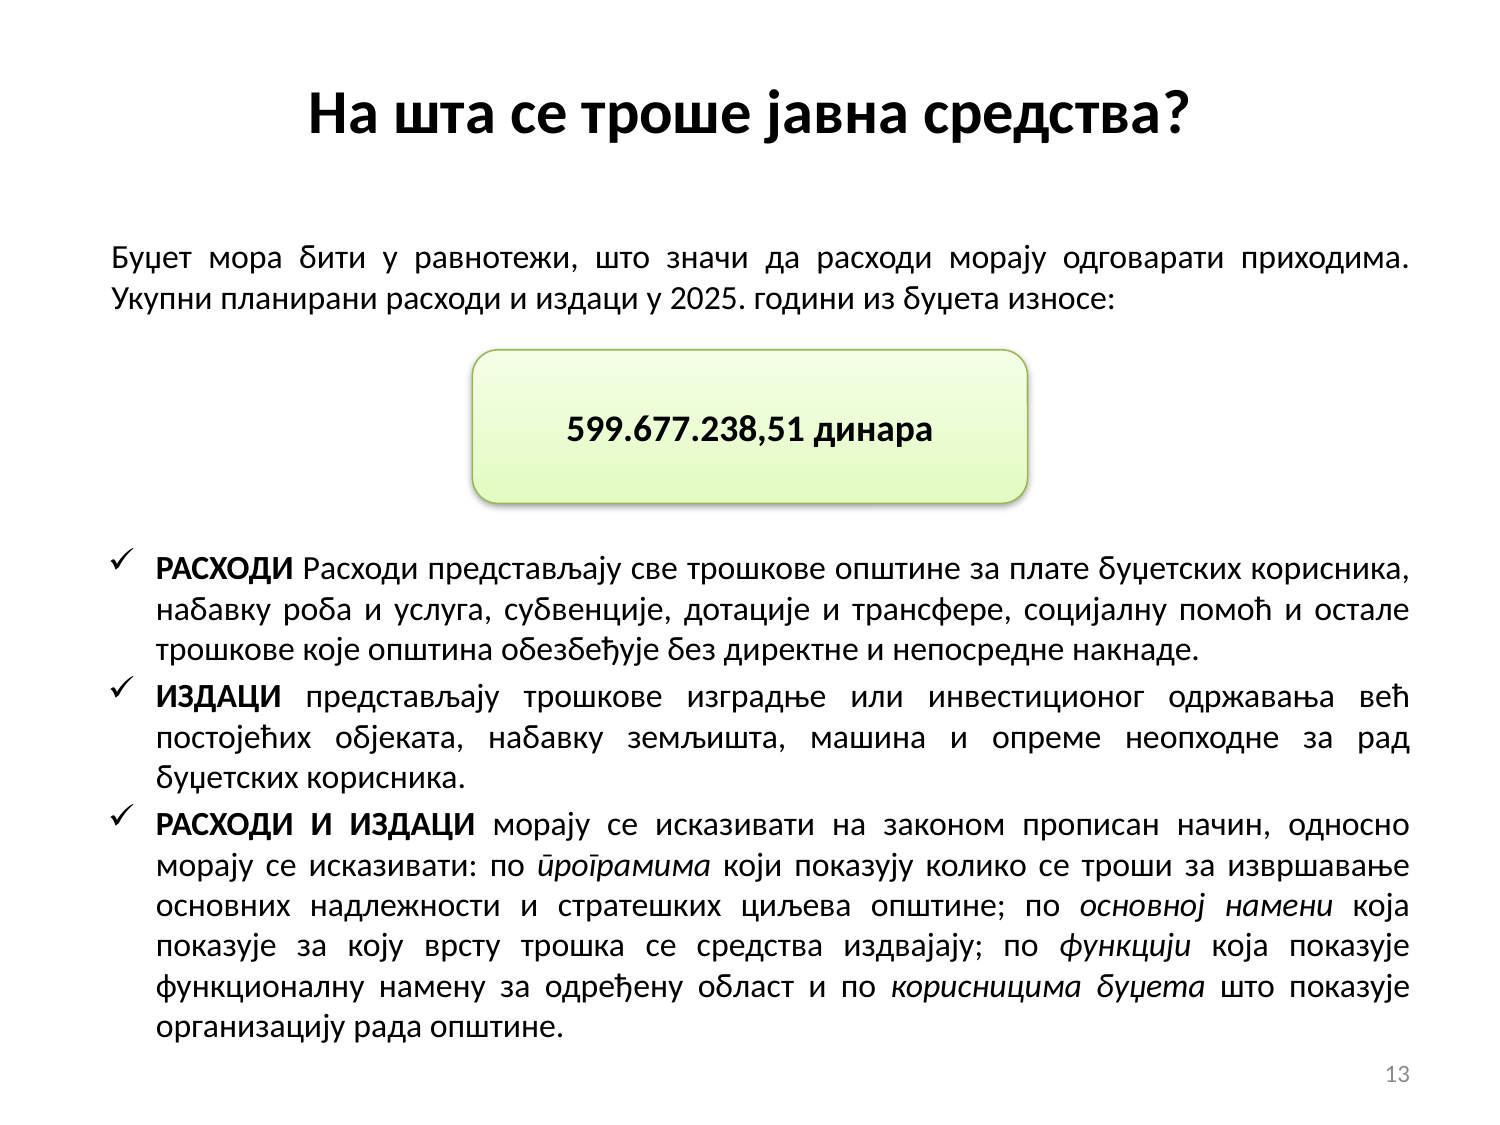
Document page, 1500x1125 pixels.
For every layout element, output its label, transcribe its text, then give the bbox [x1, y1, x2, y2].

slide_number 13 [1074, 1042, 1425, 1103]
text_box 599.677.238,51 динара [471, 349, 1029, 505]
list Буџет мора бити у равнотежи, што значи да расходи морају одговарати приходима. Укупни планирани расходи и издаци у 2025. години из буџета износе: РАСХОДИ Расходи представљају све трошкове општине за плате буџетских корисника, набавку роба и услуга, субвенције, дотације и трансфере, социјалну помоћ и остале трошкове које општина обезбеђује без директне и непосредне накнаде. ИЗДАЦИ представљају трошкове изградње или инвестиционог одржавања већ постојећих објеката, набавку земљишта, машина и опрeме неопходне за рад буџетских корисника. РАСХОДИ И ИЗДАЦИ морају се исказивати на законом прописан начин, односно морају се исказивати: по програмима који показују колико се троши за извршавање основних надлежности и стратешких циљева општине; по основној намени која показује за коју врсту трошка се средства издвајају; по функцији која показује функционалну намену за одређену област и по корисницима буџета што показује организацију рада општине. [75, 227, 1425, 1080]
title На шта се троше јавна средства? [75, 45, 1425, 173]
